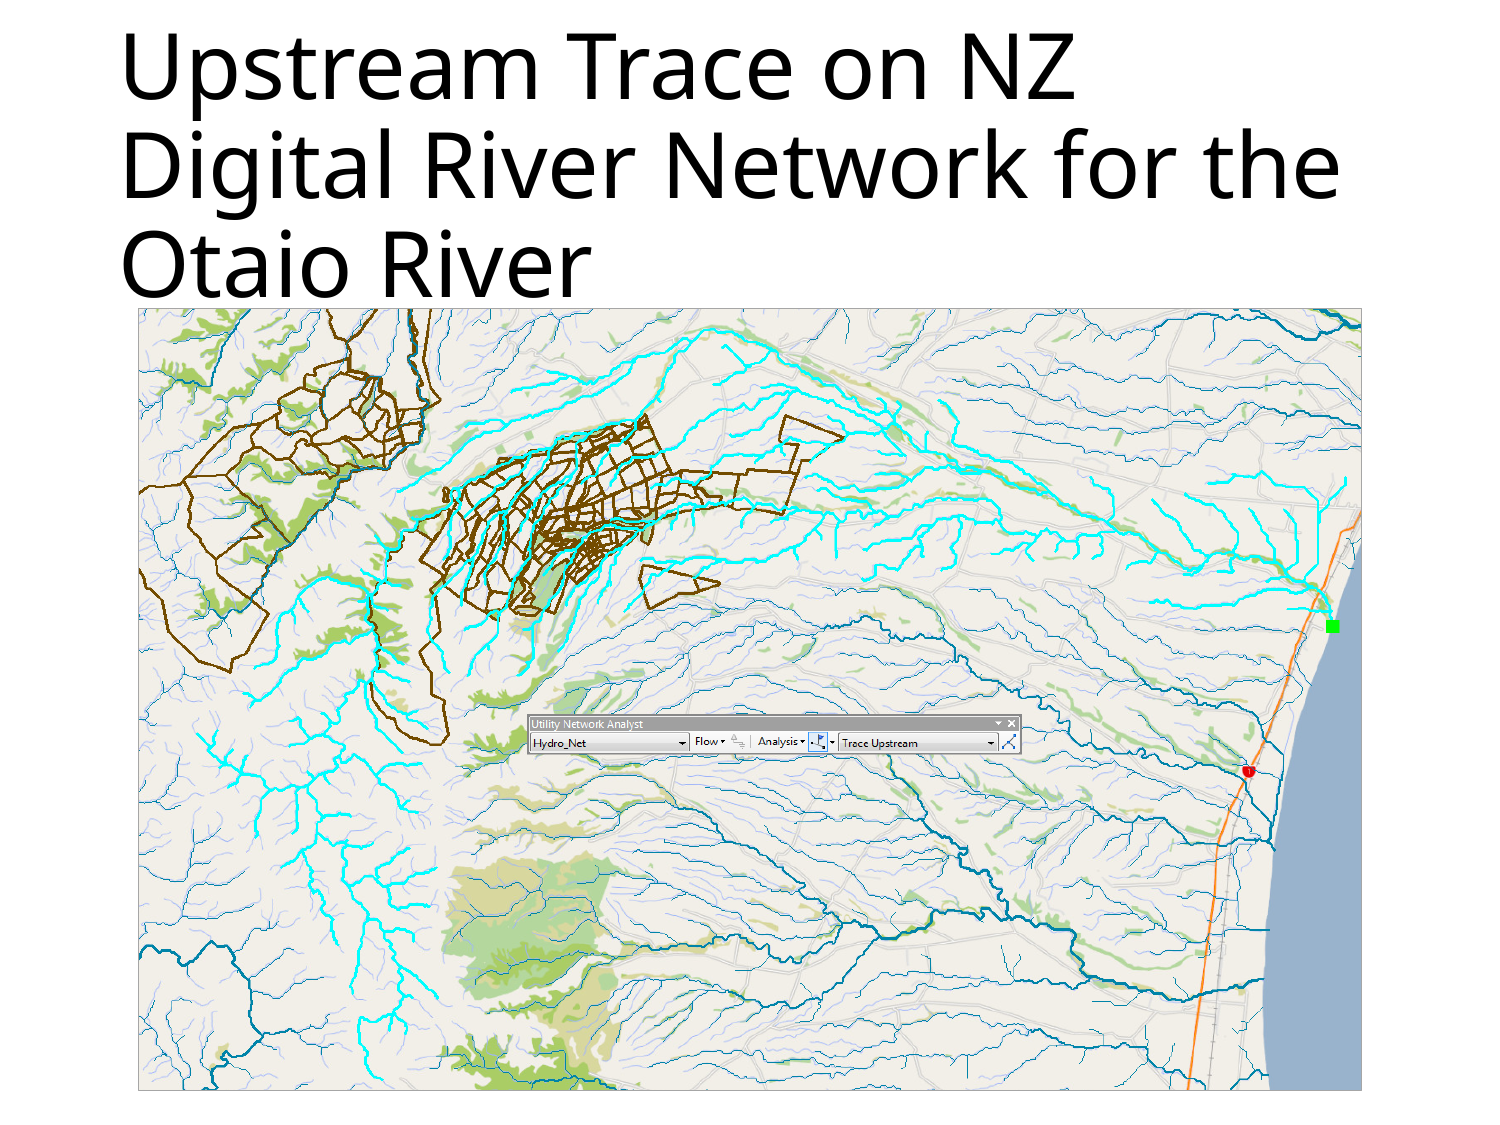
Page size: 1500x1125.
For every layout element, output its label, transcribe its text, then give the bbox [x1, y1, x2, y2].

picture [1328, 308, 1362, 324]
picture [1171, 1072, 1204, 1090]
picture [1253, 308, 1341, 337]
picture [138, 945, 260, 1090]
picture [138, 308, 248, 406]
picture [138, 308, 1362, 1090]
picture [572, 1080, 608, 1090]
picture [861, 1086, 895, 1090]
title Upstream Trace on NZ Digital River Network for the Otaio River [103, 59, 1397, 278]
